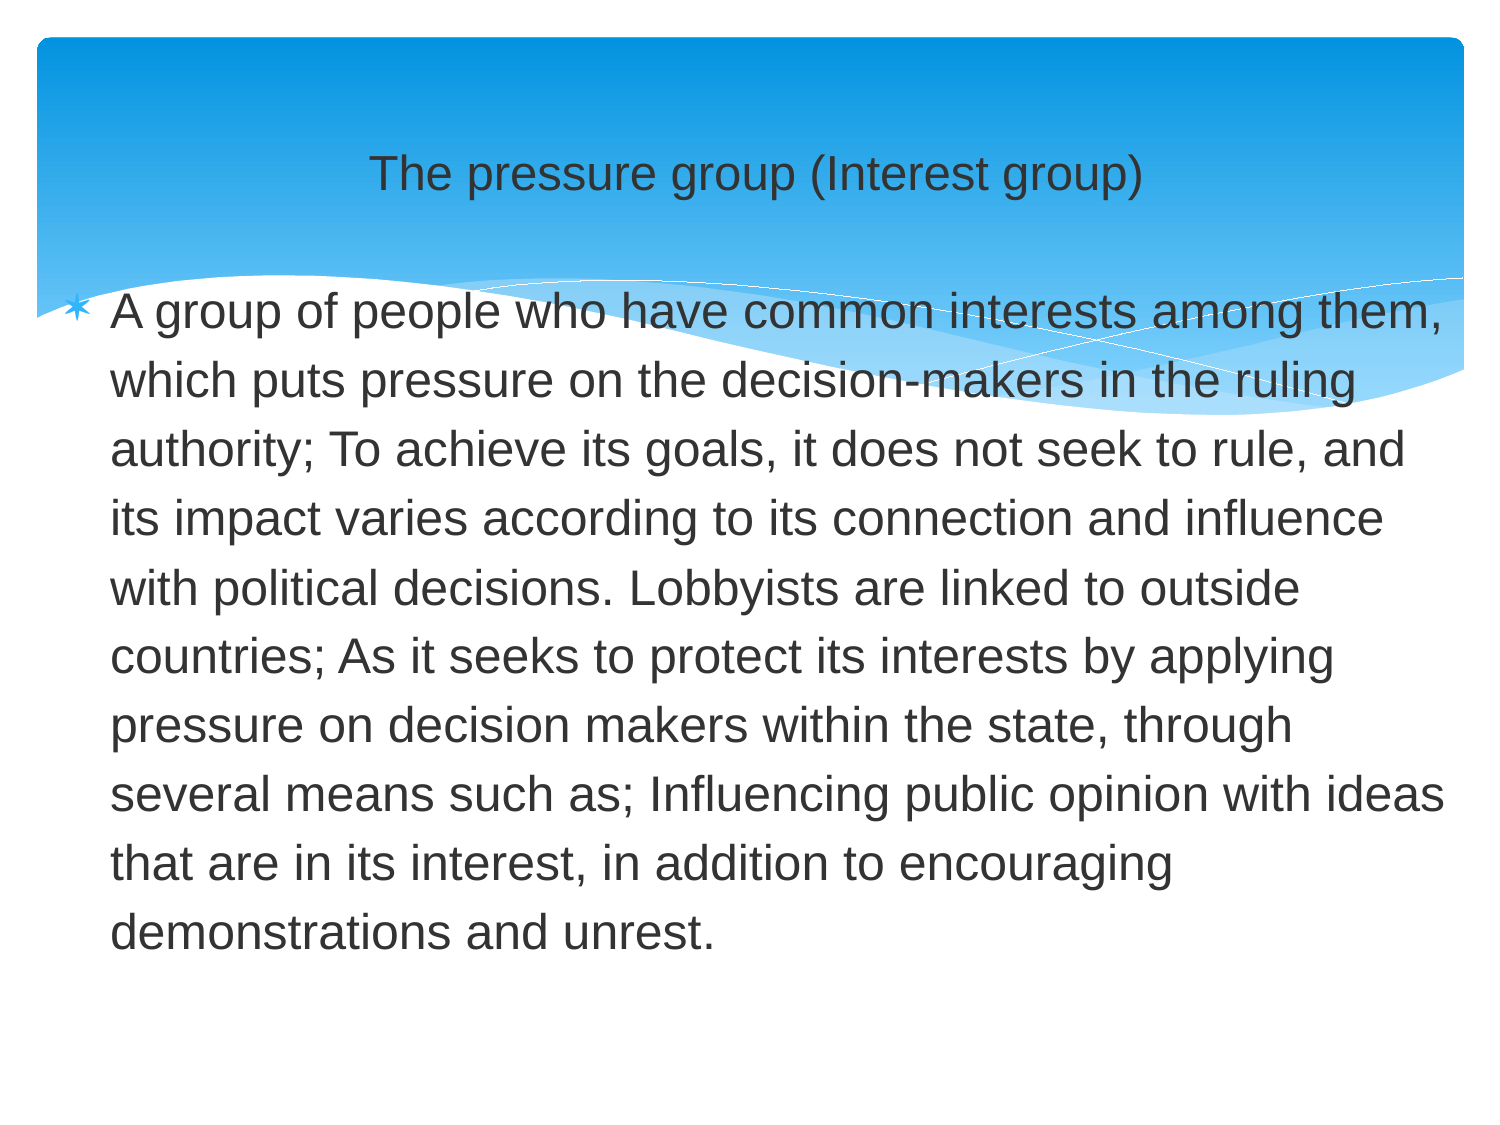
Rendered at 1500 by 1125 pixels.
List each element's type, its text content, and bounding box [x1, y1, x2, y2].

list A group of people who have common interests among them, which puts pressure on the decision-makers in the ruling authority; To achieve its goals, it does not seek to rule, and its impact varies according to its connection and influence with political decisions. Lobbyists are linked to outside countries; As it seeks to protect its interests by applying pressure on decision makers within the state, through several means such as; Influencing public opinion with ideas that are in its interest, in addition to encouraging demonstrations and unrest. [50, 262, 1463, 1088]
title The pressure group (Interest group) [75, 125, 1425, 261]
